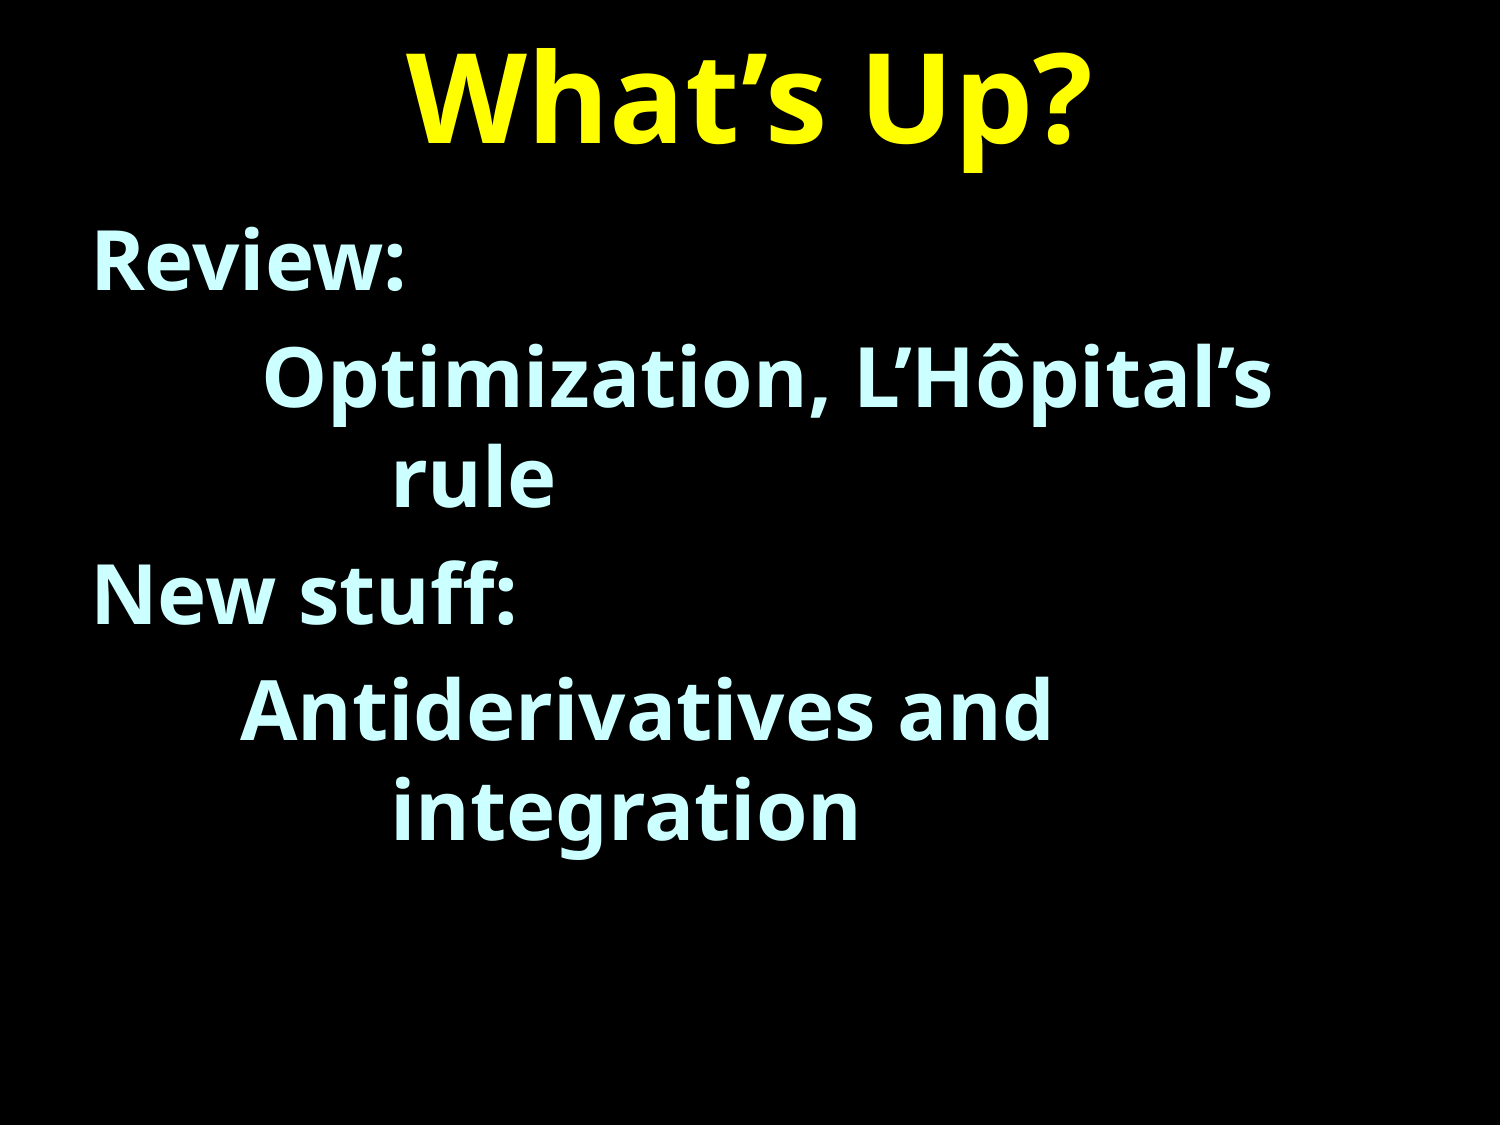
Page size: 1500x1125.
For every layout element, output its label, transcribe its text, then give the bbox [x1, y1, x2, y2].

list Review: Optimization, L’Hôpital’s rule New stuff: Antiderivatives and integration [75, 200, 1500, 1125]
title What’s Up? [0, 0, 1500, 188]
